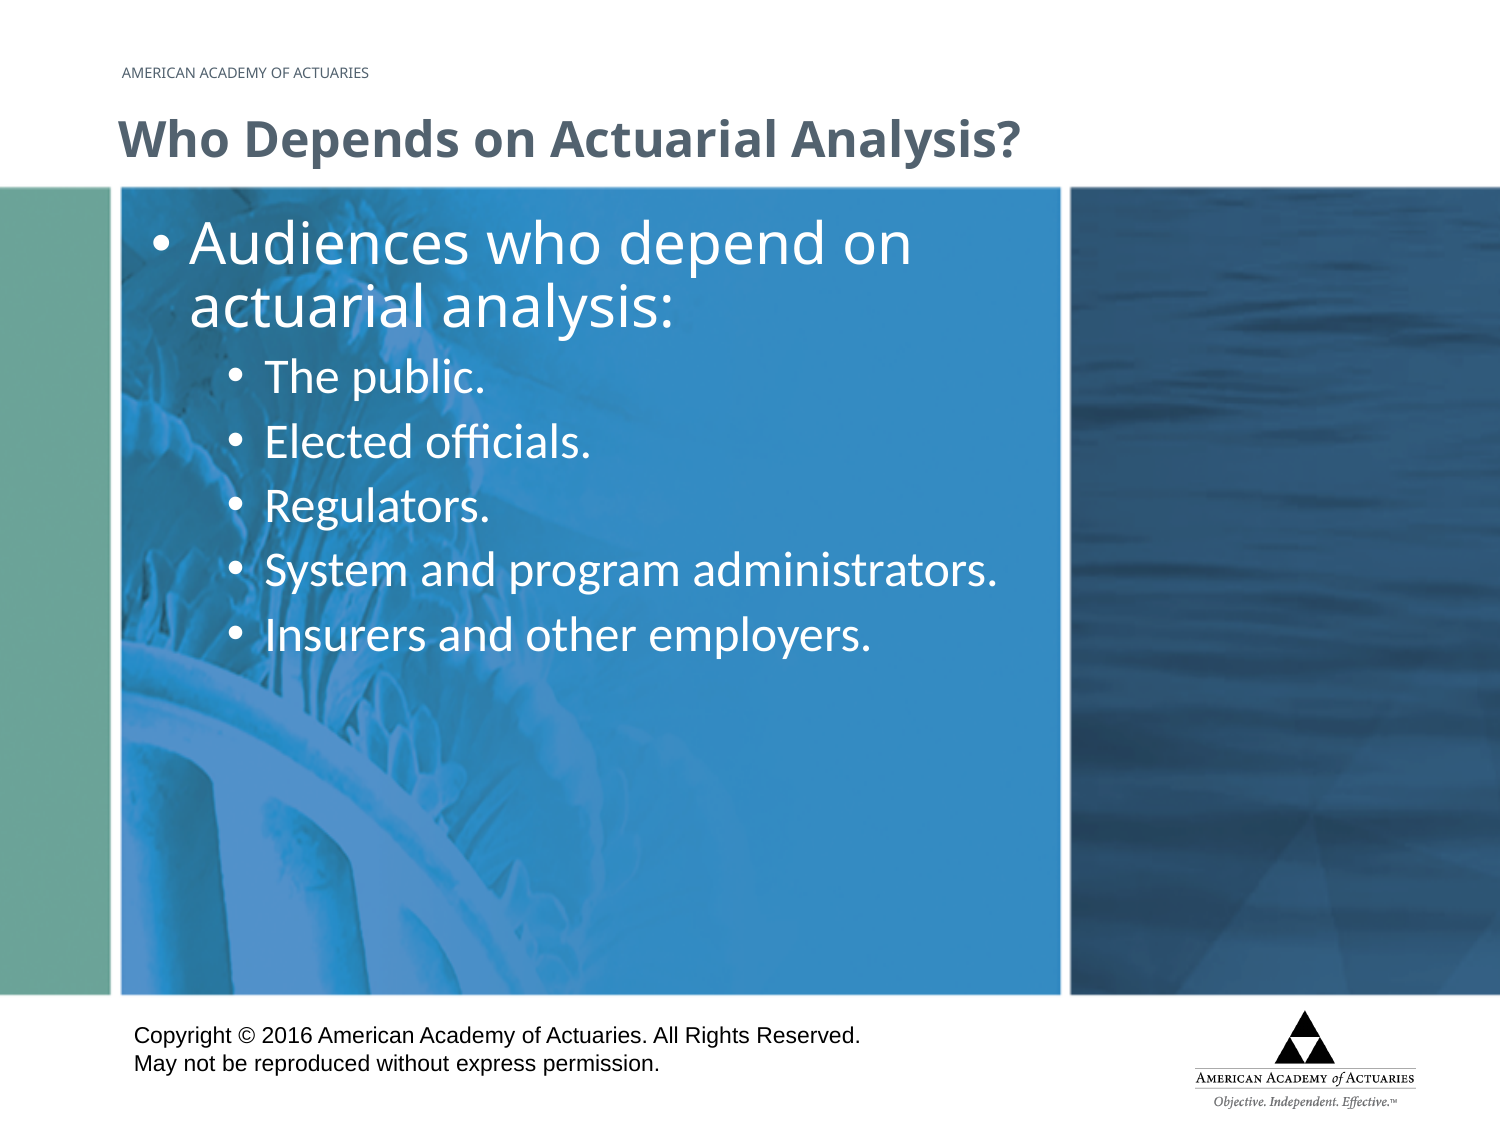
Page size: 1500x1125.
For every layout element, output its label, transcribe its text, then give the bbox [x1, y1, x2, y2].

list Audiences who depend on actuarial analysis: The public. Elected officials. Regulators. System and program administrators. Insurers and other employers. [137, 206, 1045, 635]
picture [0, 173, 1500, 1109]
title Who Depends on Actuarial Analysis? [103, 101, 1368, 176]
